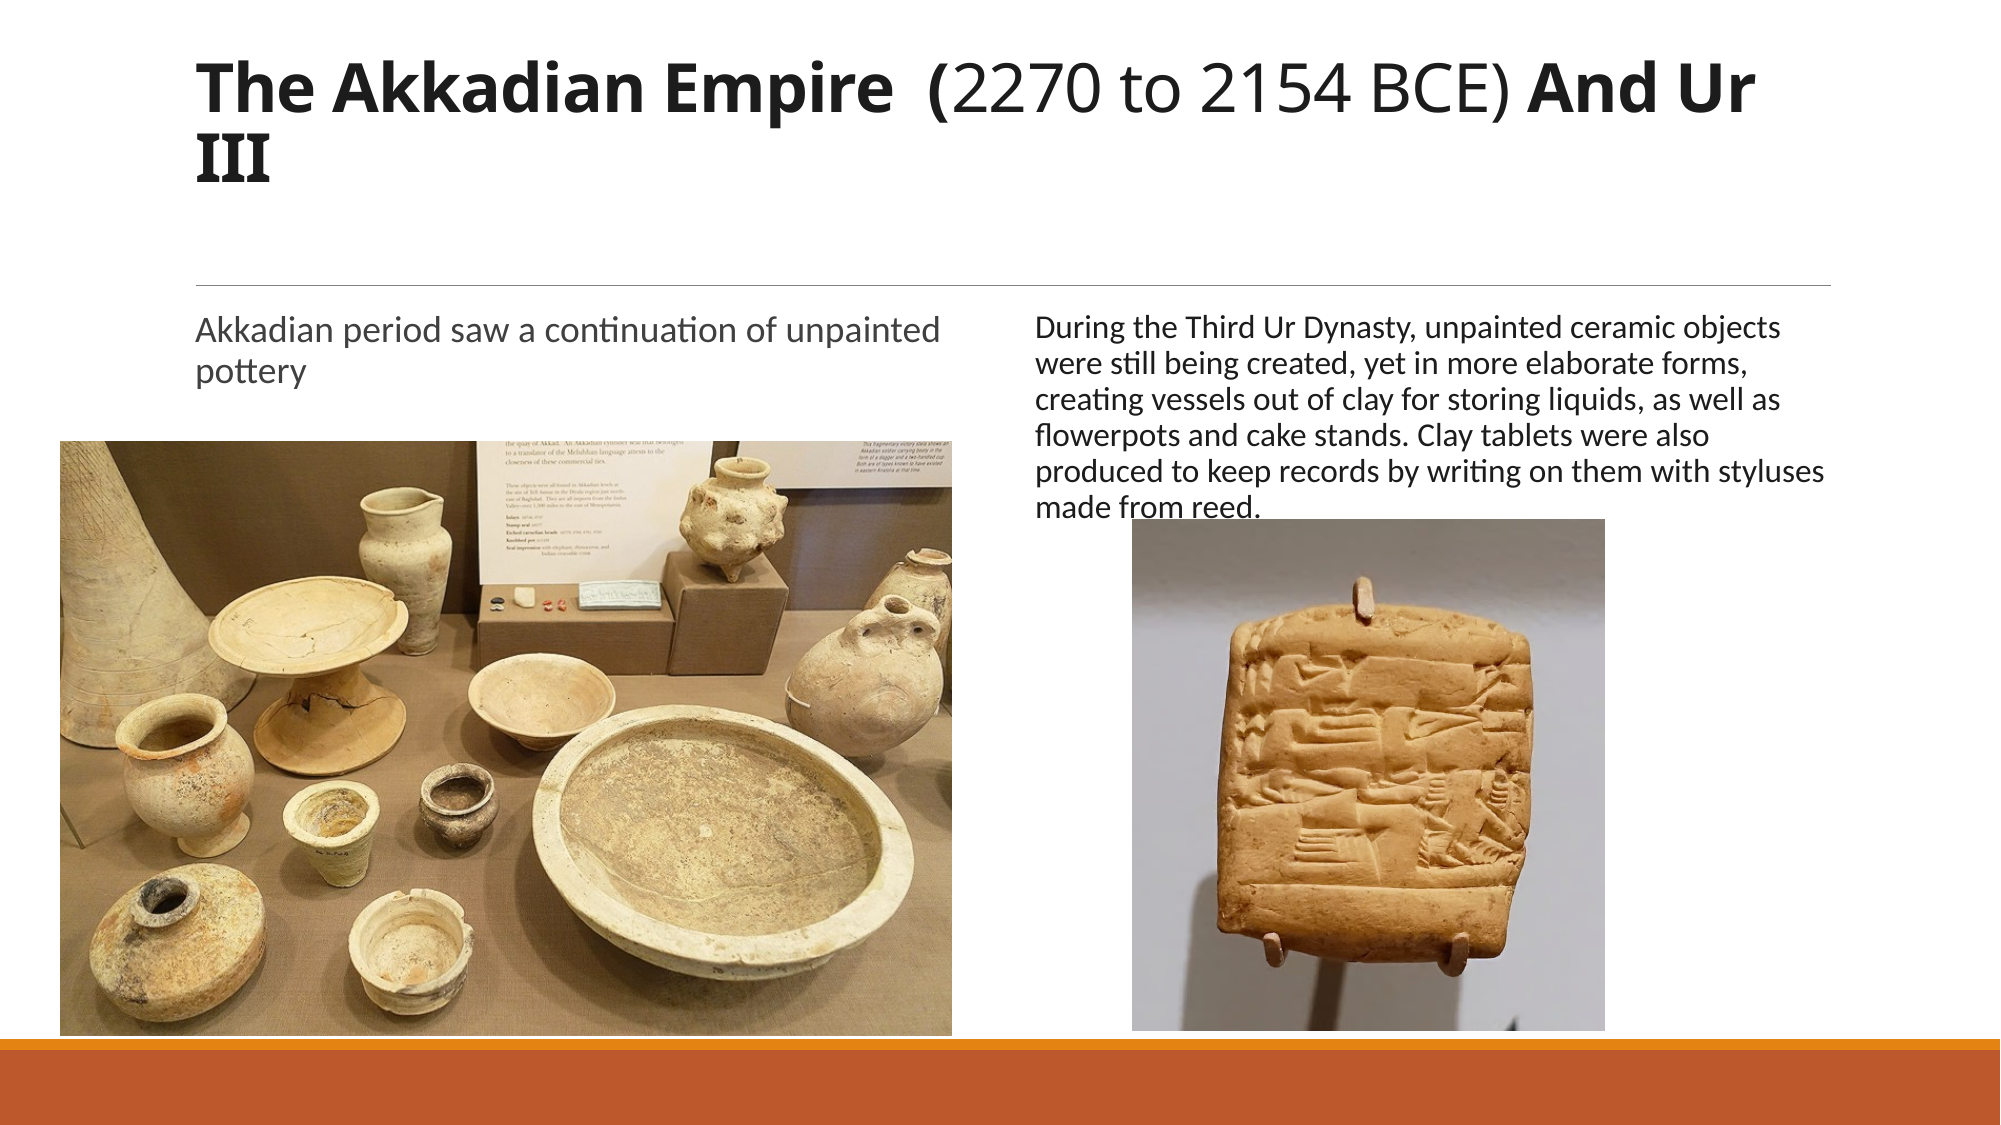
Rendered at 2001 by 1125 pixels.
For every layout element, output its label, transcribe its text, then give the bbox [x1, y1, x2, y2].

picture [1131, 519, 1606, 1032]
picture [59, 440, 953, 1036]
title The Akkadian Empire (2270 to 2154 BCE) And Ur III [180, 47, 1830, 285]
list Akkadian period saw a continuation of unpainted pottery [180, 302, 990, 963]
list During the Third Ur Dynasty, unpainted ceramic objects were still being created, yet in more elaborate forms, creating vessels out of clay for storing liquids, as well as flowerpots and cake stands. Clay tablets were also produced to keep records by writing on them with styluses made from reed. [1020, 302, 1830, 963]
